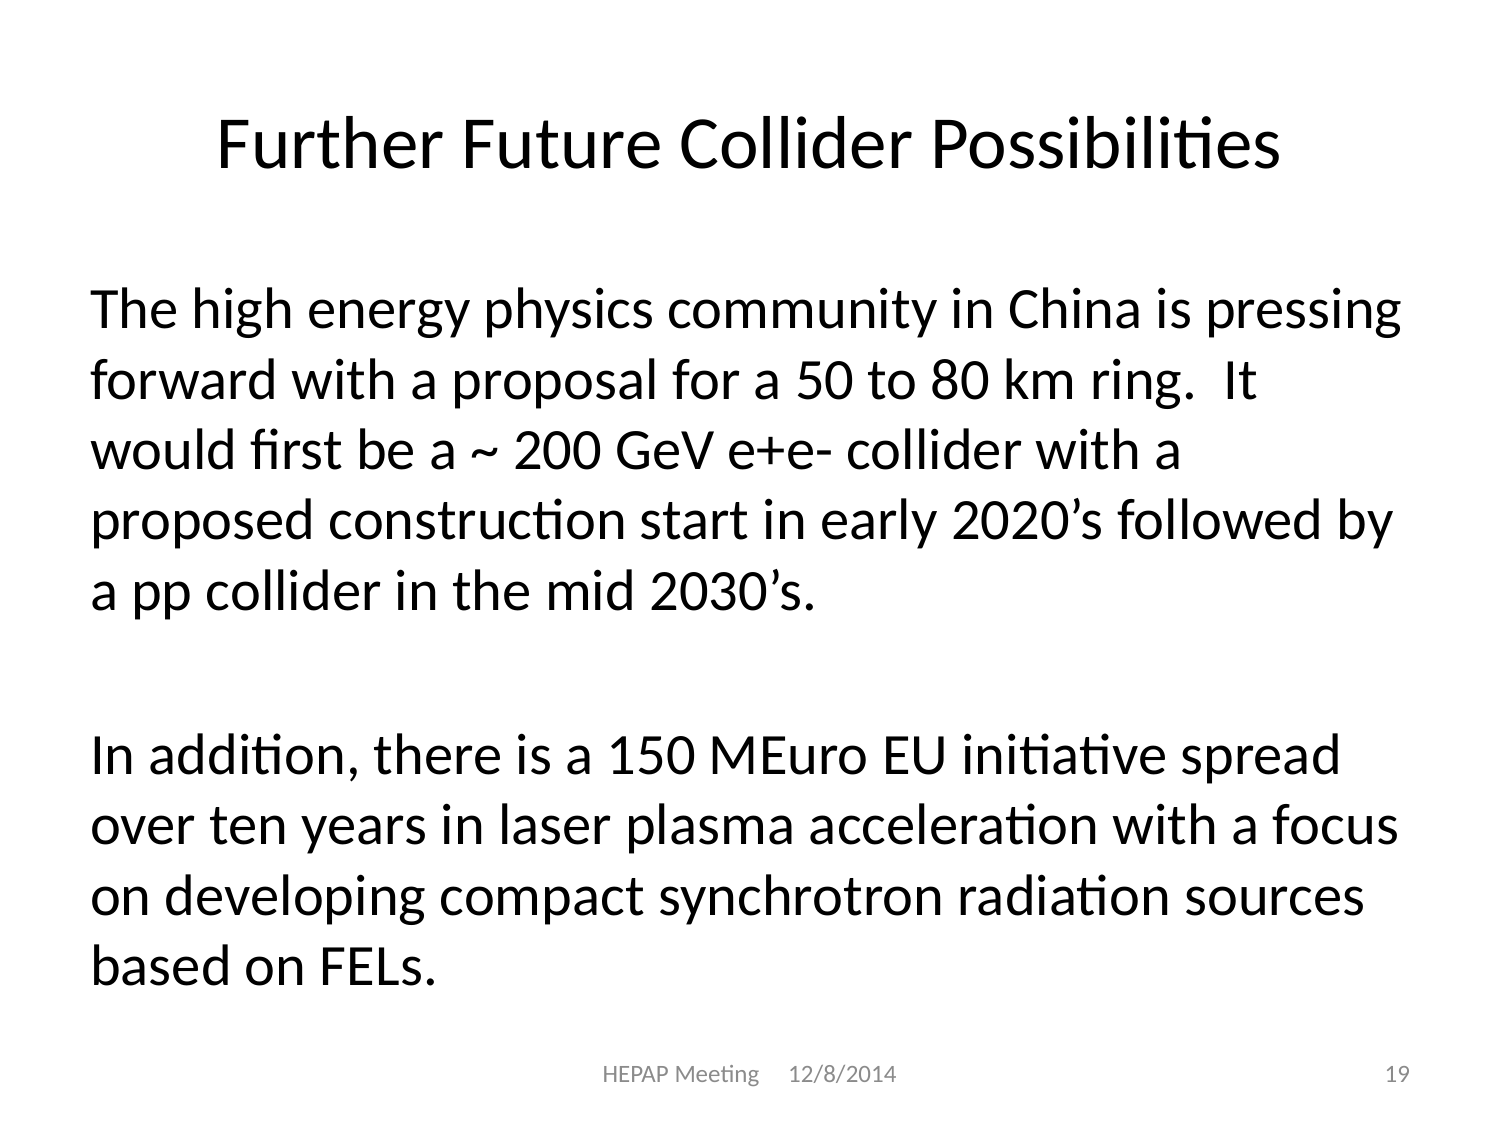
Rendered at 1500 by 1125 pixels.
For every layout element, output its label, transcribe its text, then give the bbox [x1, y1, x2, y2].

footer HEPAP Meeting 12/8/2014 [512, 1042, 988, 1103]
slide_number 19 [1074, 1042, 1425, 1103]
list The high energy physics community in China is pressing forward with a proposal for a 50 to 80 km ring. It would first be a ~ 200 GeV e+e- collider with a proposed construction start in early 2020’s followed by a pp collider in the mid 2030’s. In addition, there is a 150 MEuro EU initiative spread over ten years in laser plasma acceleration with a focus on developing compact synchrotron radiation sources based on FELs. [75, 262, 1425, 1005]
title Further Future Collider Possibilities [75, 45, 1425, 233]
